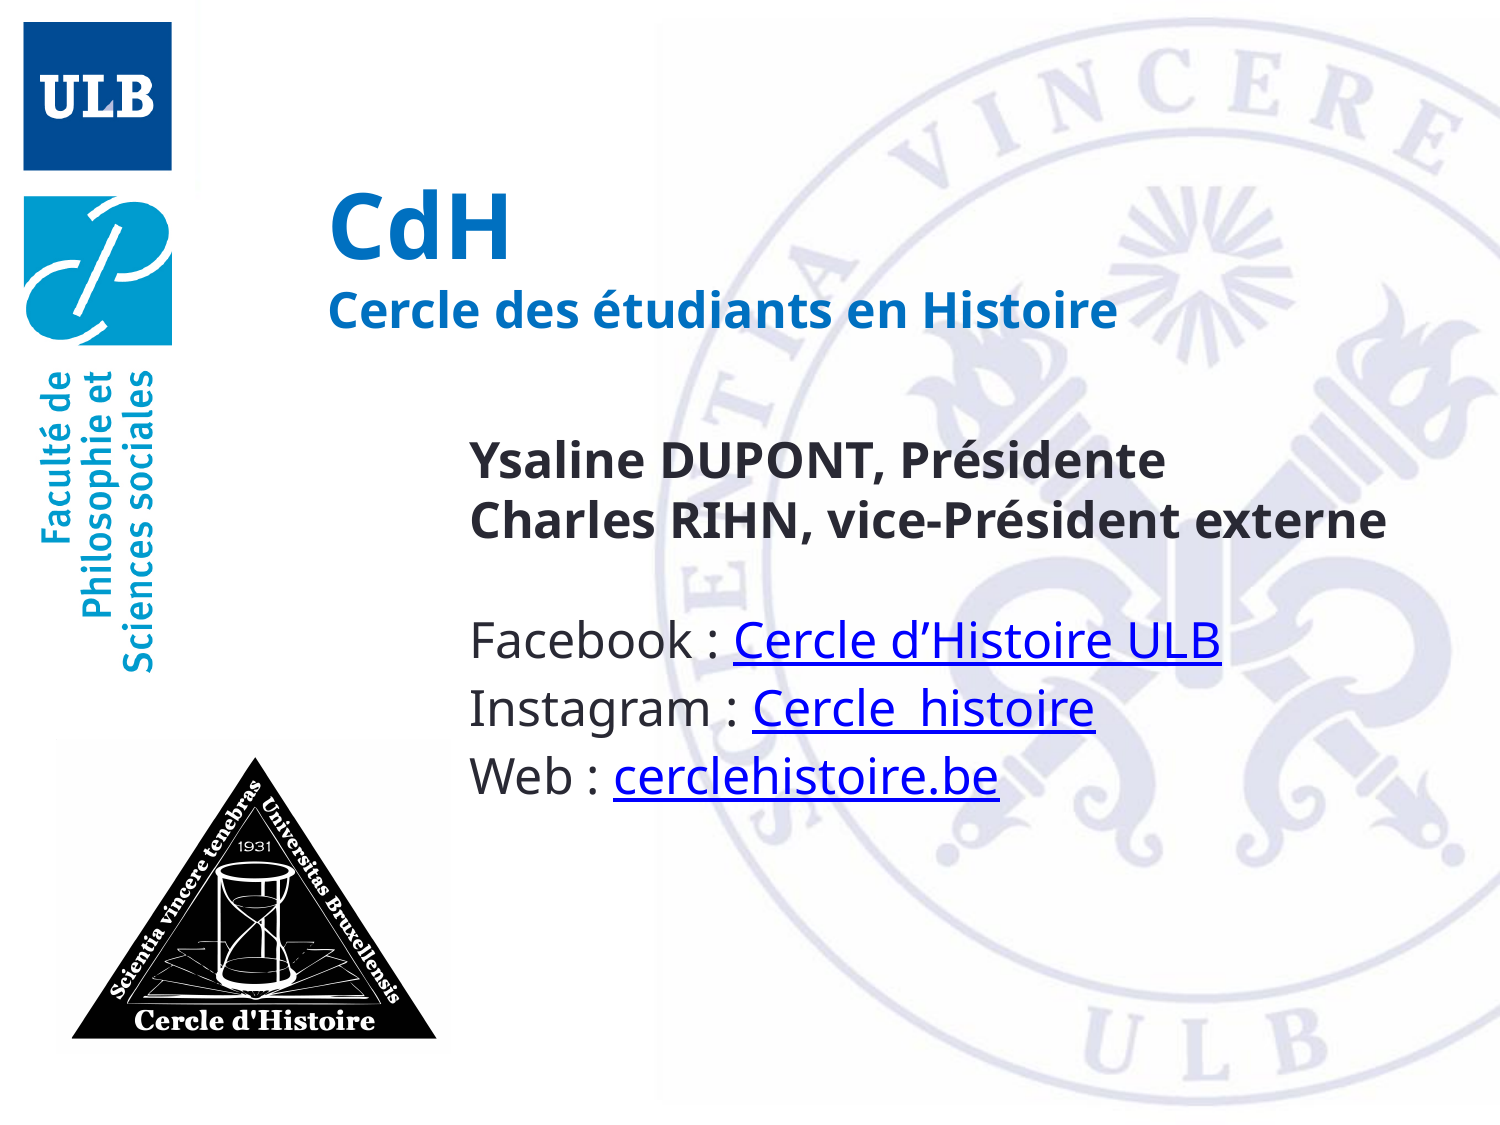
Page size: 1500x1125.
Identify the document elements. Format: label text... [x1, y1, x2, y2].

picture [0, 0, 1500, 1125]
text_box Ysaline DUPONT, Présidente Charles RIHN, vice-Président externe Facebook : Cercle d’Histoire ULB Instagram : Cercle_histoire Web : cerclehistoire.be [454, 420, 1500, 941]
text_box CdH Cercle des étudiants en Histoire [312, 160, 1187, 346]
